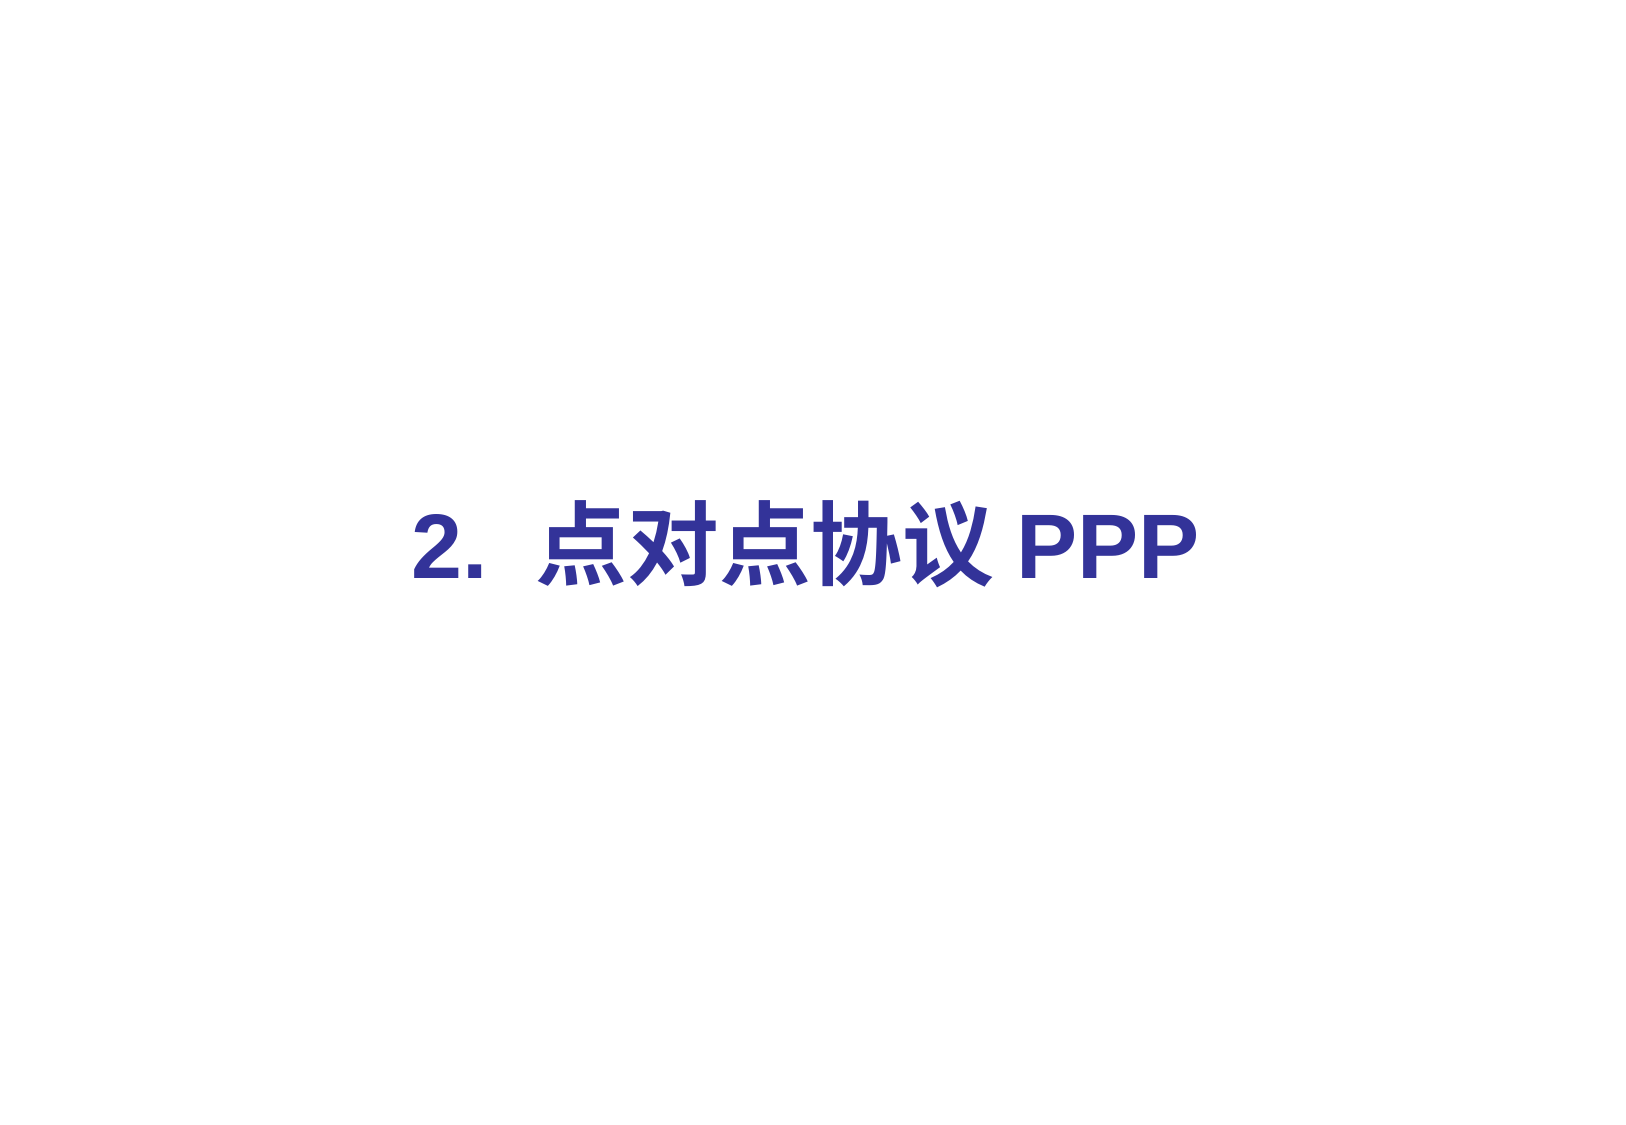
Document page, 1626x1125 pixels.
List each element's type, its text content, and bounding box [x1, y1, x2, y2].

title 2. 点对点协议PPP [56, 479, 1556, 704]
